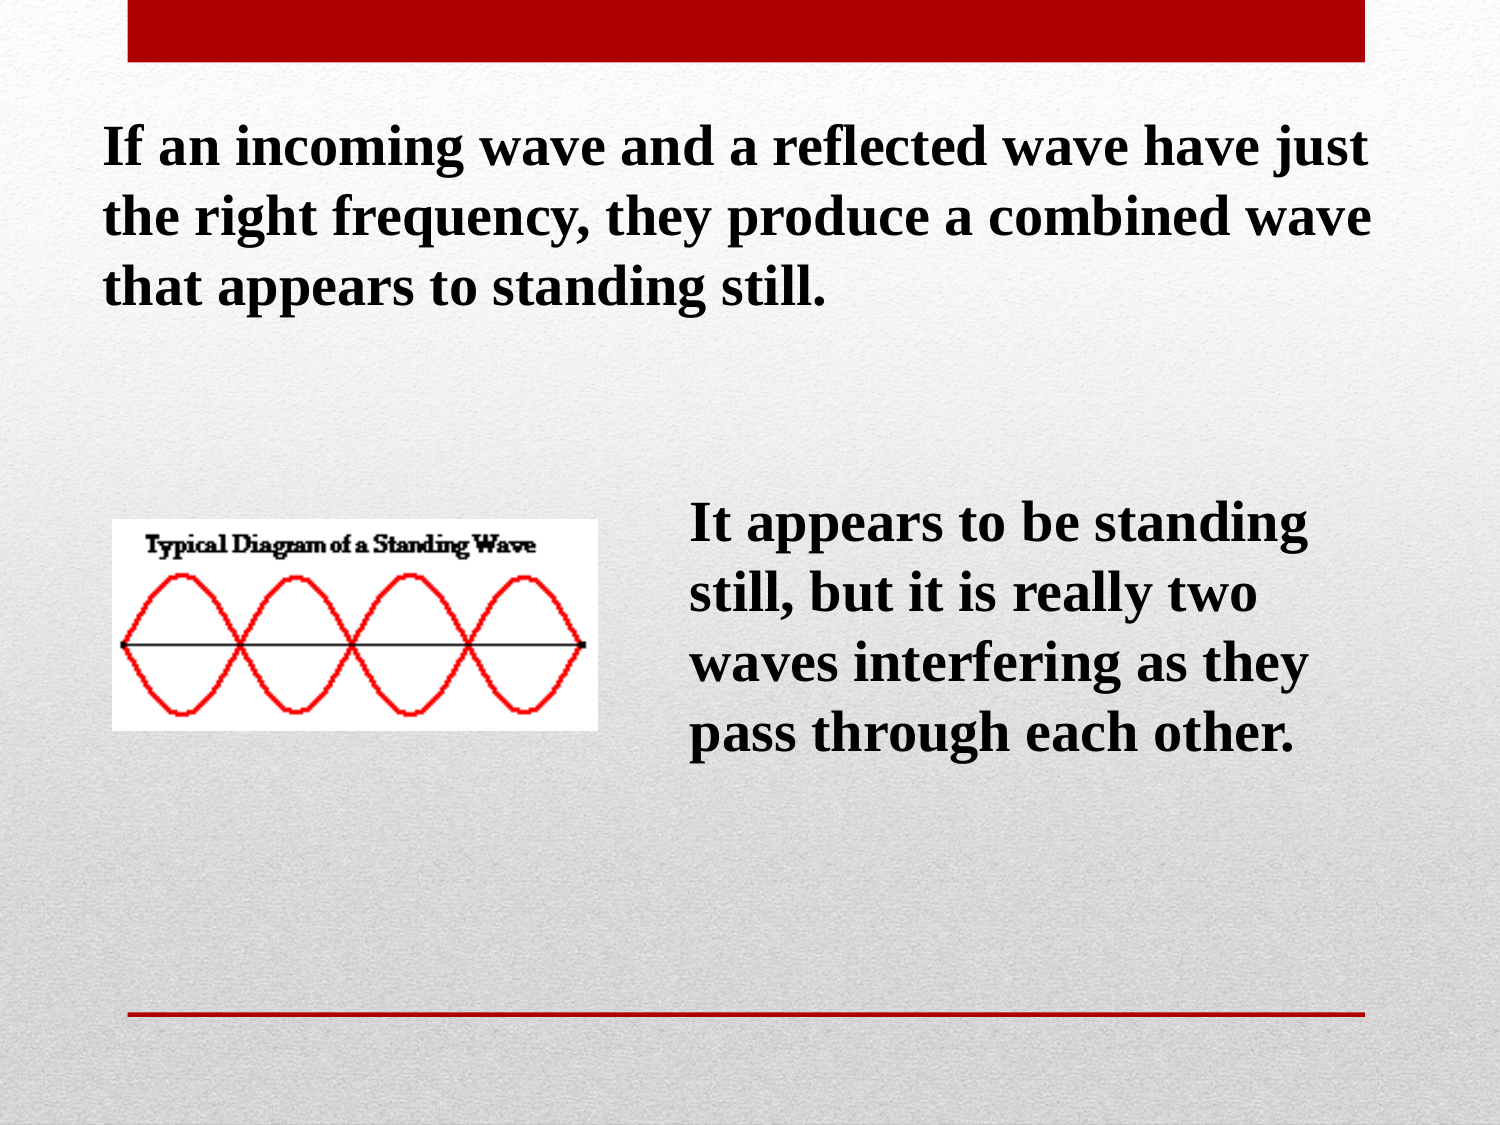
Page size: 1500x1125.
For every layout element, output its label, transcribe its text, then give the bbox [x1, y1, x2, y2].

picture [111, 518, 599, 732]
text_box It appears to be standing still, but it is really two waves interfering as they pass through each other. [674, 476, 1350, 771]
text_box If an incoming wave and a reflected wave have just the right frequency, they produce a combined wave that appears to standing still. [87, 99, 1425, 325]
